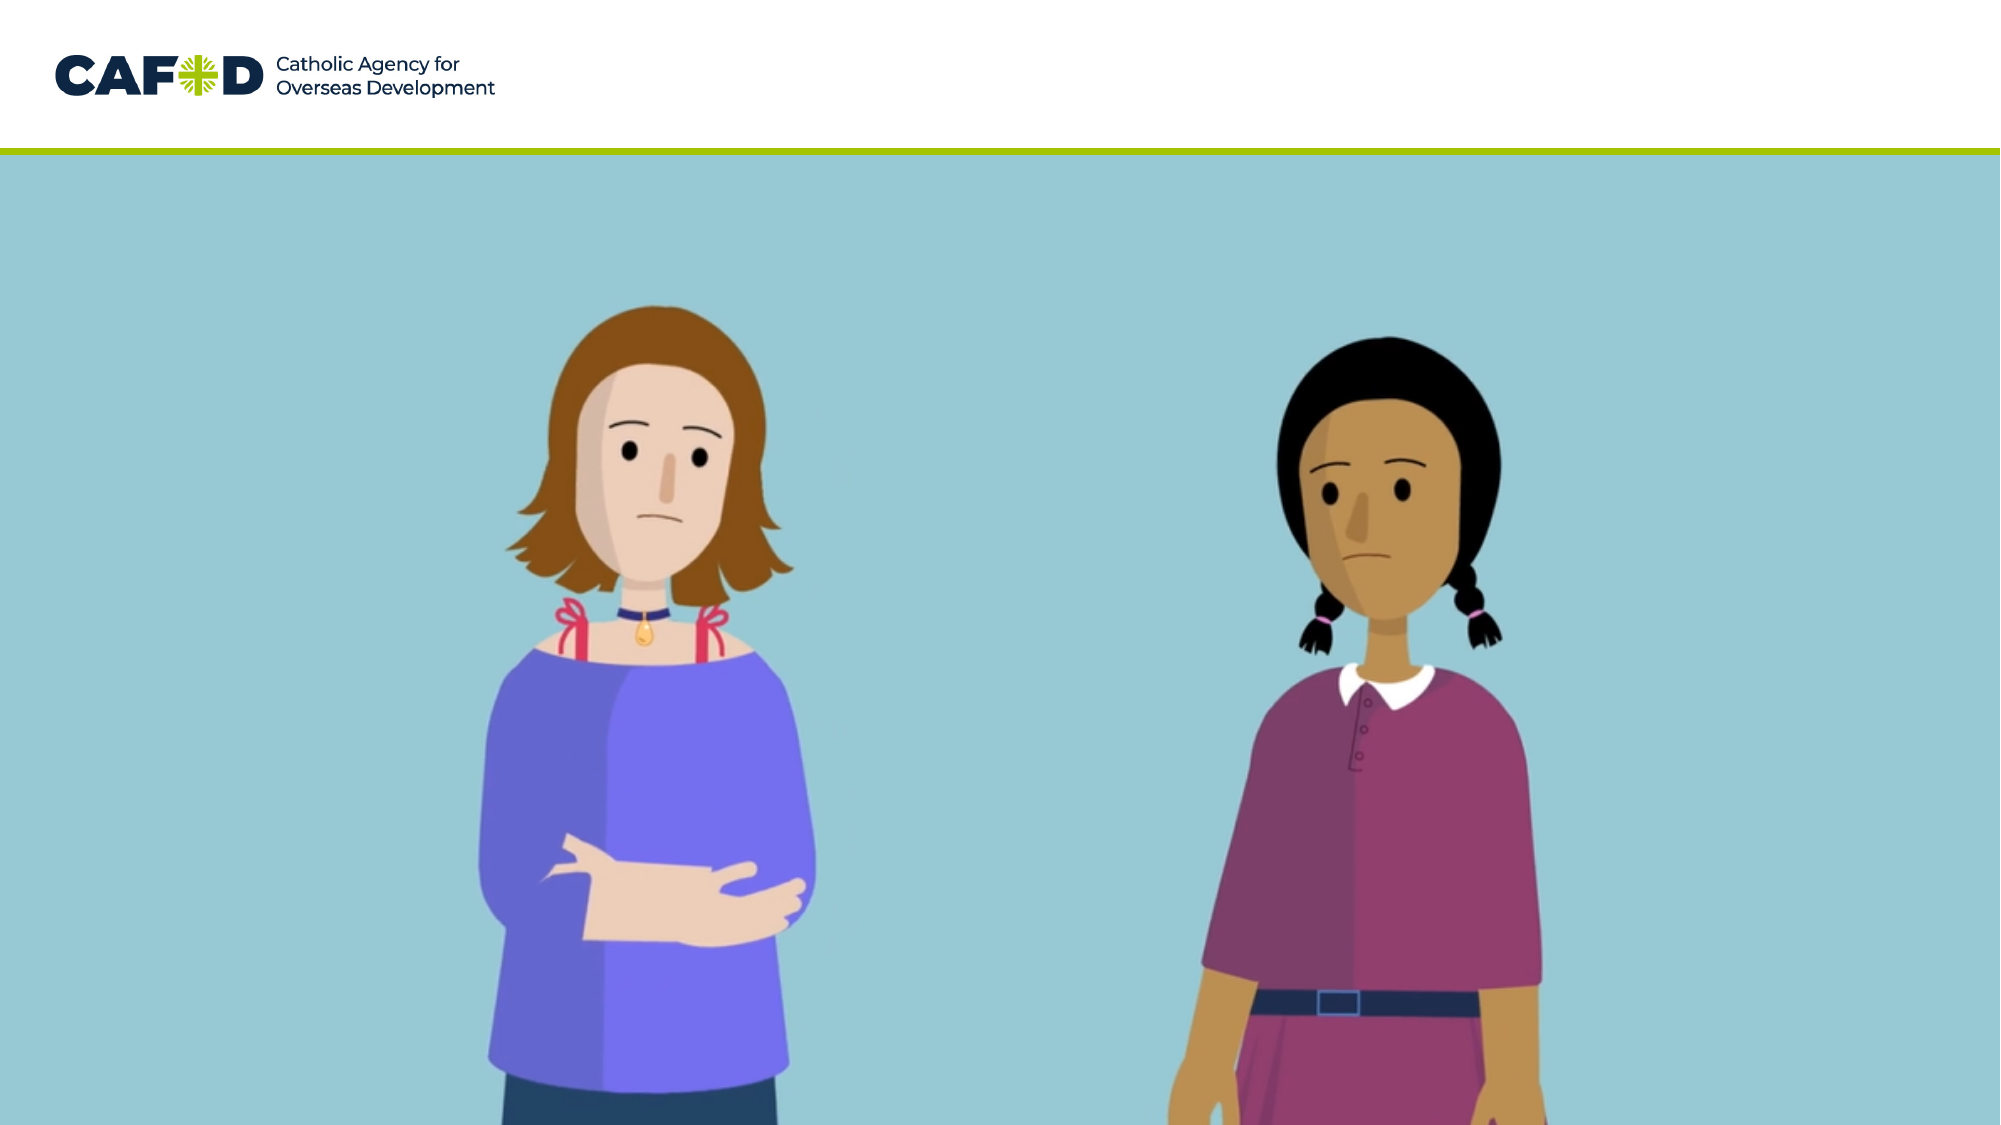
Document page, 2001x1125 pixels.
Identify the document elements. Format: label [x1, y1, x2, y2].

picture [53, 53, 498, 99]
picture [0, 155, 2000, 1125]
